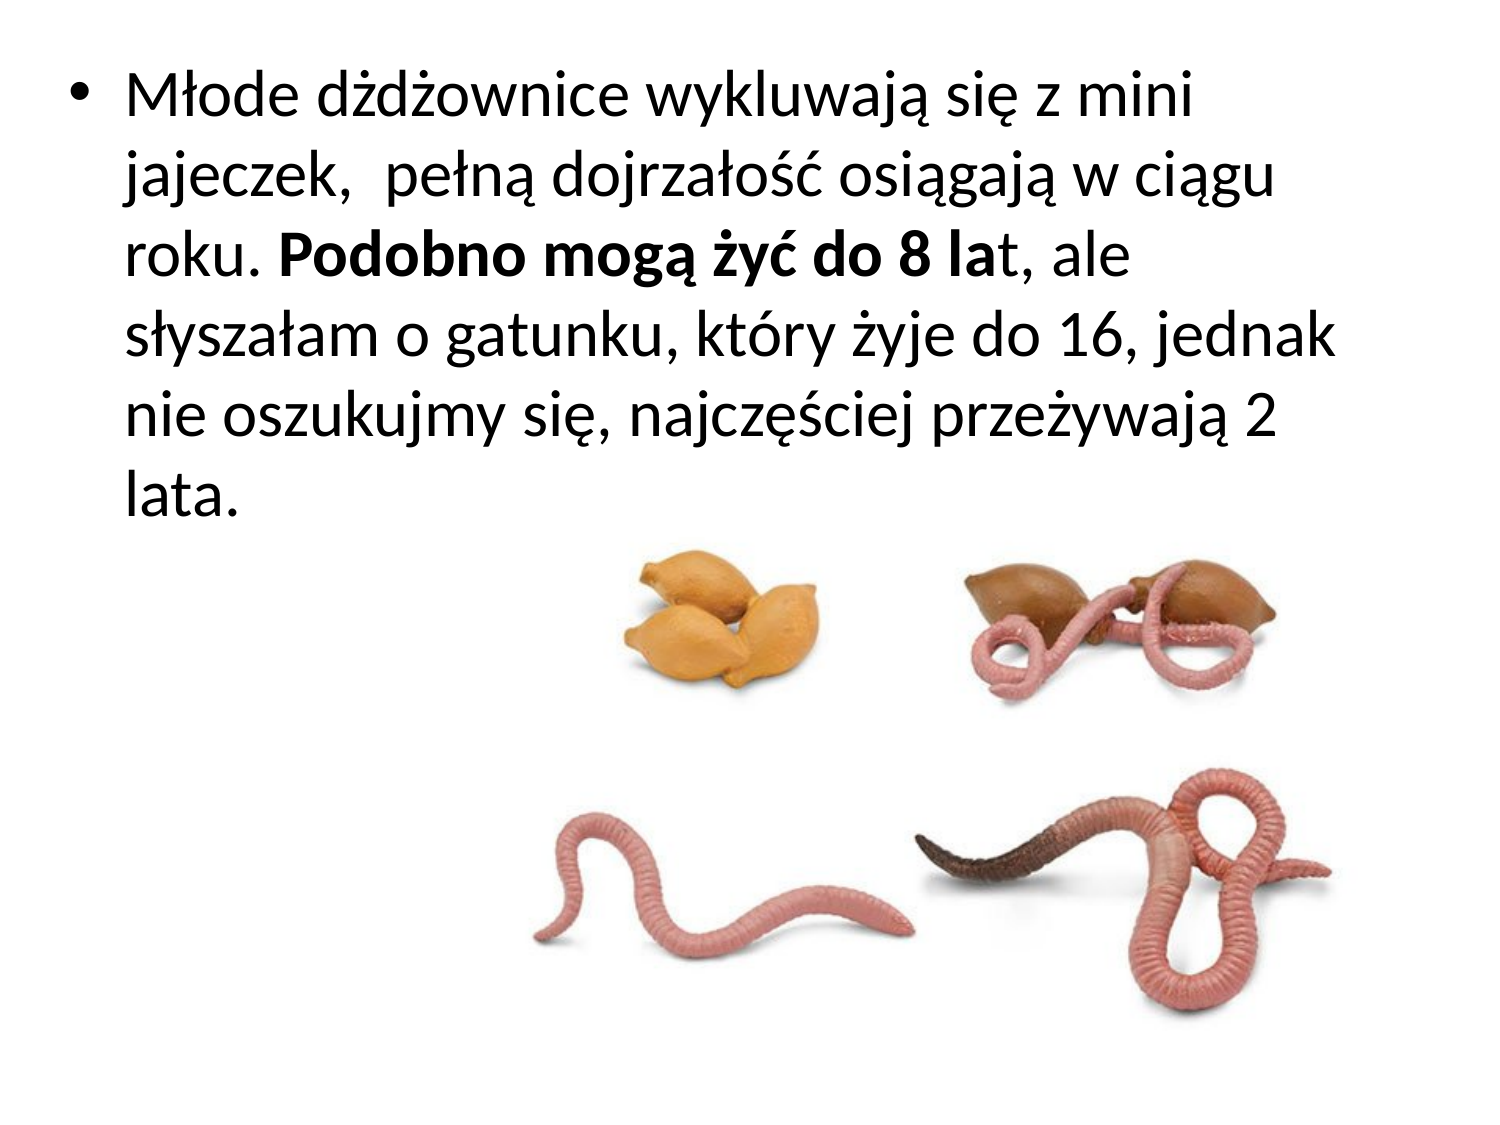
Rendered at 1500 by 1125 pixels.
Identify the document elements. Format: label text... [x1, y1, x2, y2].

list Młode dżdżownice wykluwają się z mini jajeczek, pełną dojrzałość osiągają w ciągu roku. Podobno mogą żyć do 8 lat, ale słyszałam o gatunku, który żyje do 16, jednak nie oszukujmy się, najczęściej przeżywają 2 lata. [53, 42, 1404, 786]
picture [454, 503, 1393, 1071]
